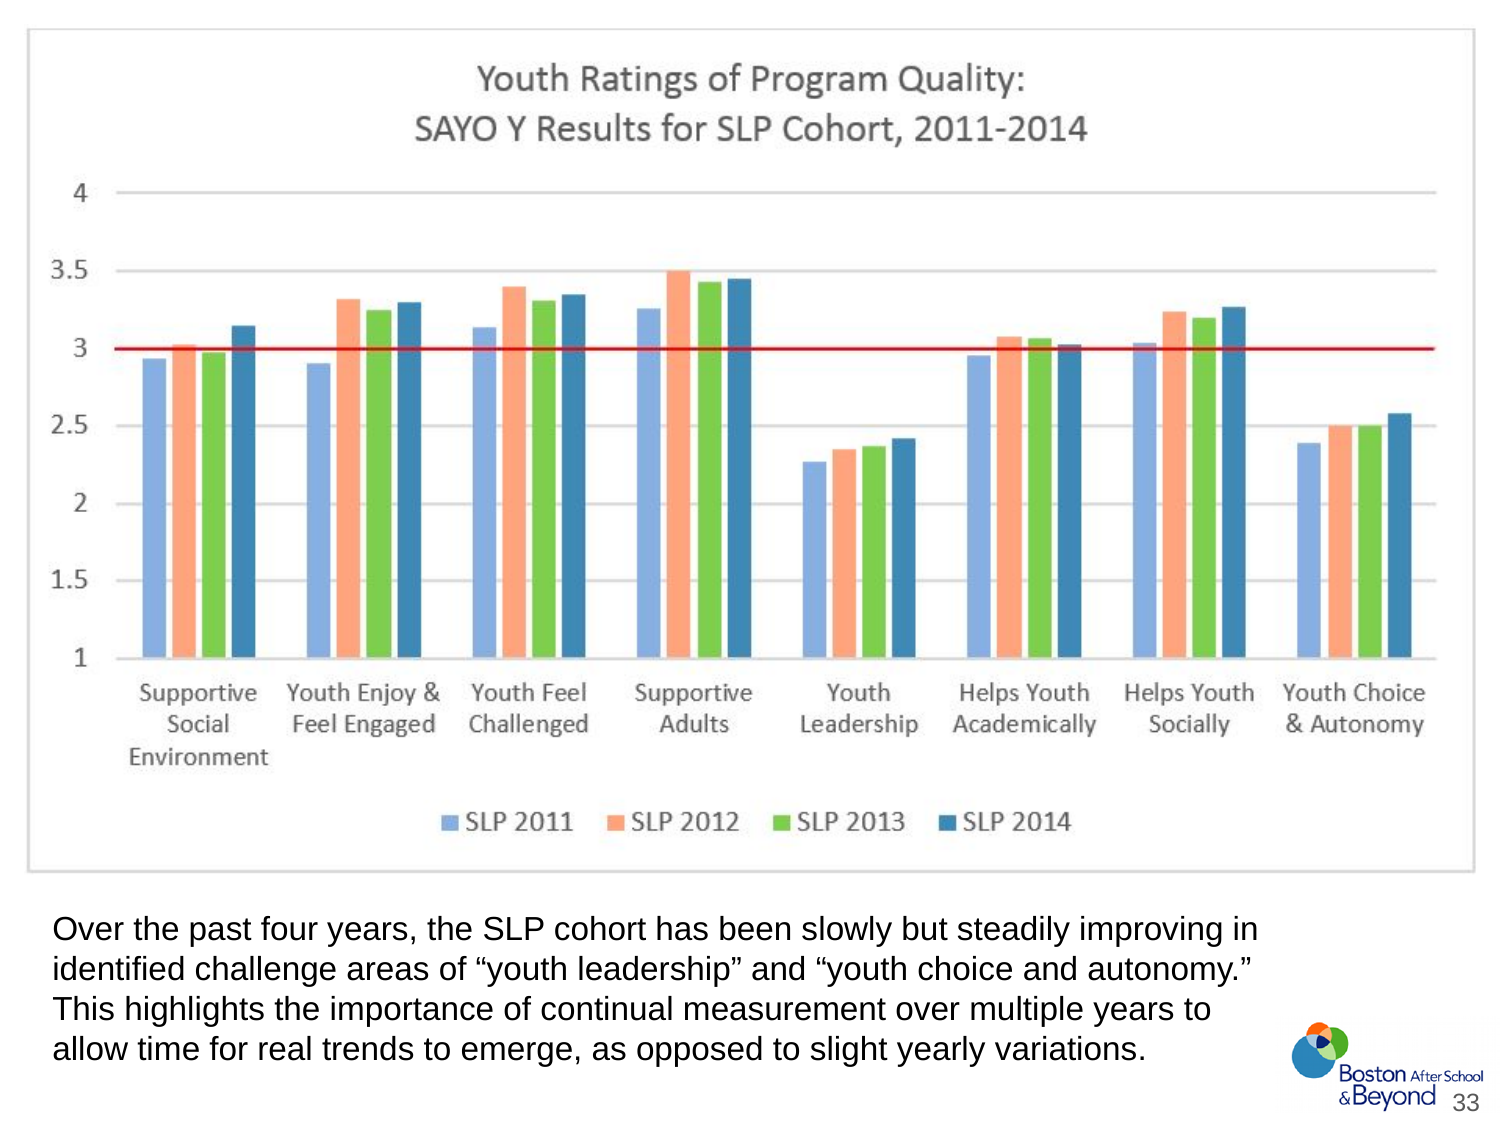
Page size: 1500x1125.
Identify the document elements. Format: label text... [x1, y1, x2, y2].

text_box Over the past four years, the SLP cohort has been slowly but steadily improving in identified challenge areas of “youth leadership” and “youth choice and autonomy.” This highlights the importance of continual measurement over multiple years to allow time for real trends to emerge, as opposed to slight yearly variations. [37, 899, 1300, 1075]
picture [24, 24, 1479, 879]
picture [1275, 1016, 1500, 1113]
text_box 33 [1437, 1079, 1500, 1125]
